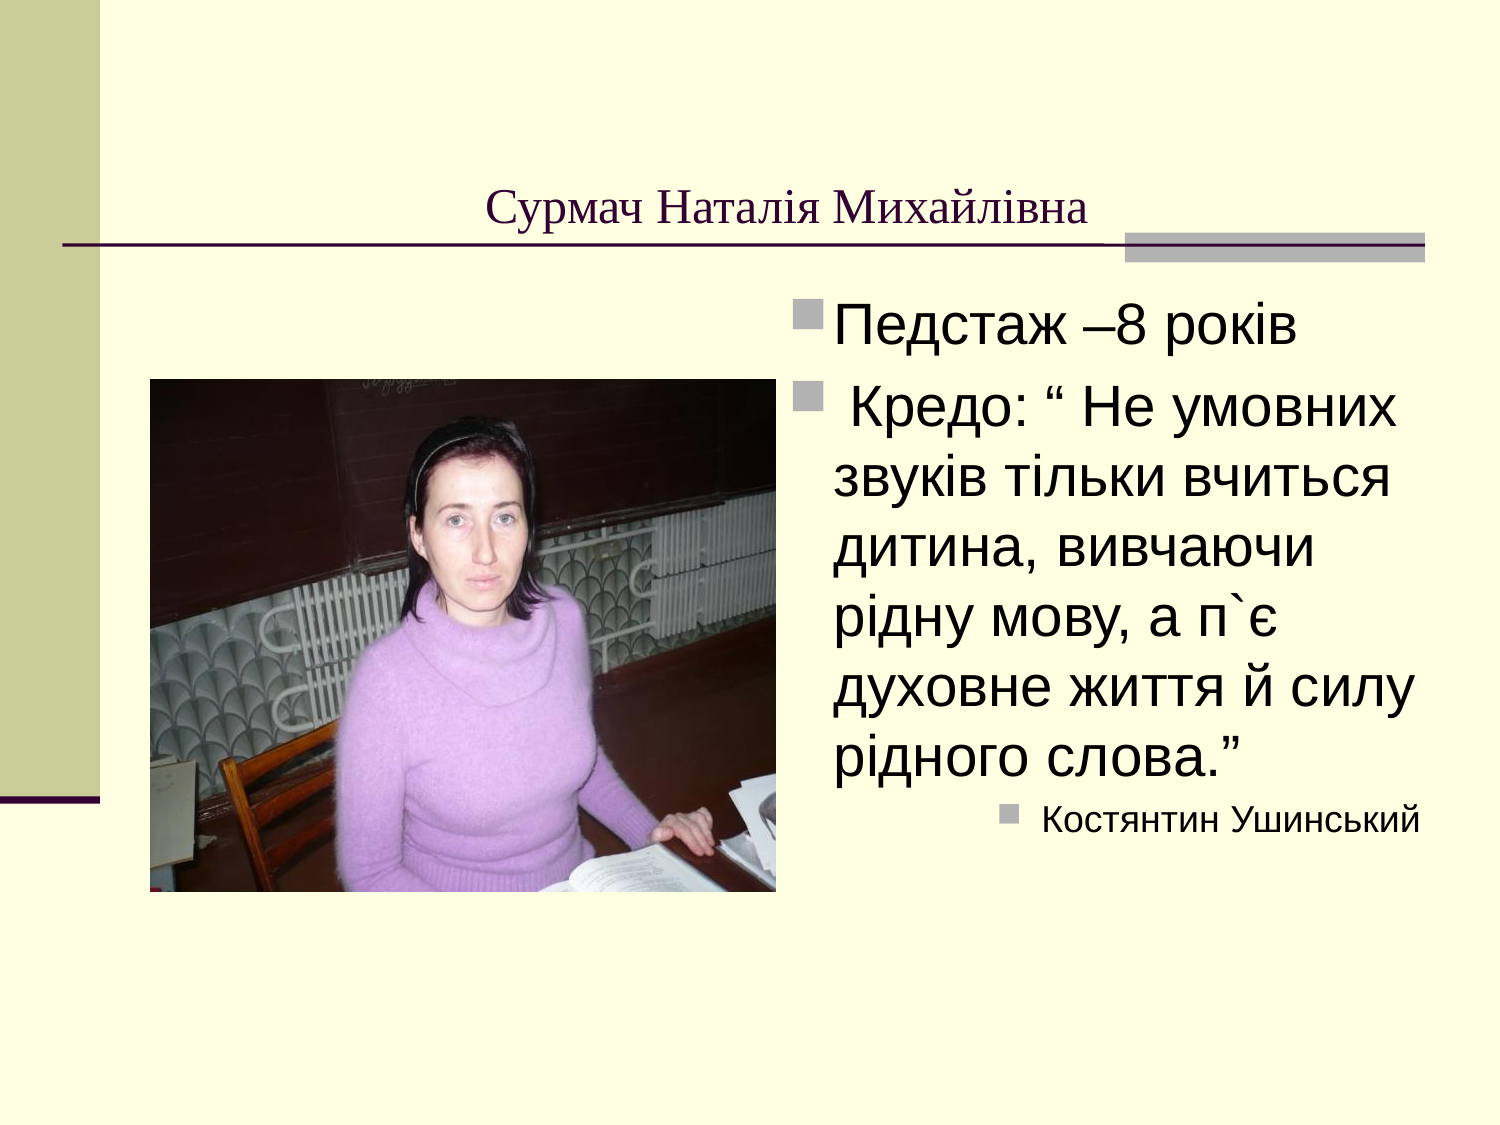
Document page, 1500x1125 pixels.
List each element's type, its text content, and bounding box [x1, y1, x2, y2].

title Сурмач Наталія Михайлівна [149, 45, 1426, 234]
list Педстаж –8 років Кредо: “ Не умовних звуків тільки вчиться дитина, вивчаючи рідну мову, а п`є духовне життя й силу рідного слова.” Костянтин Ушинський [773, 278, 1437, 1007]
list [149, 378, 777, 893]
